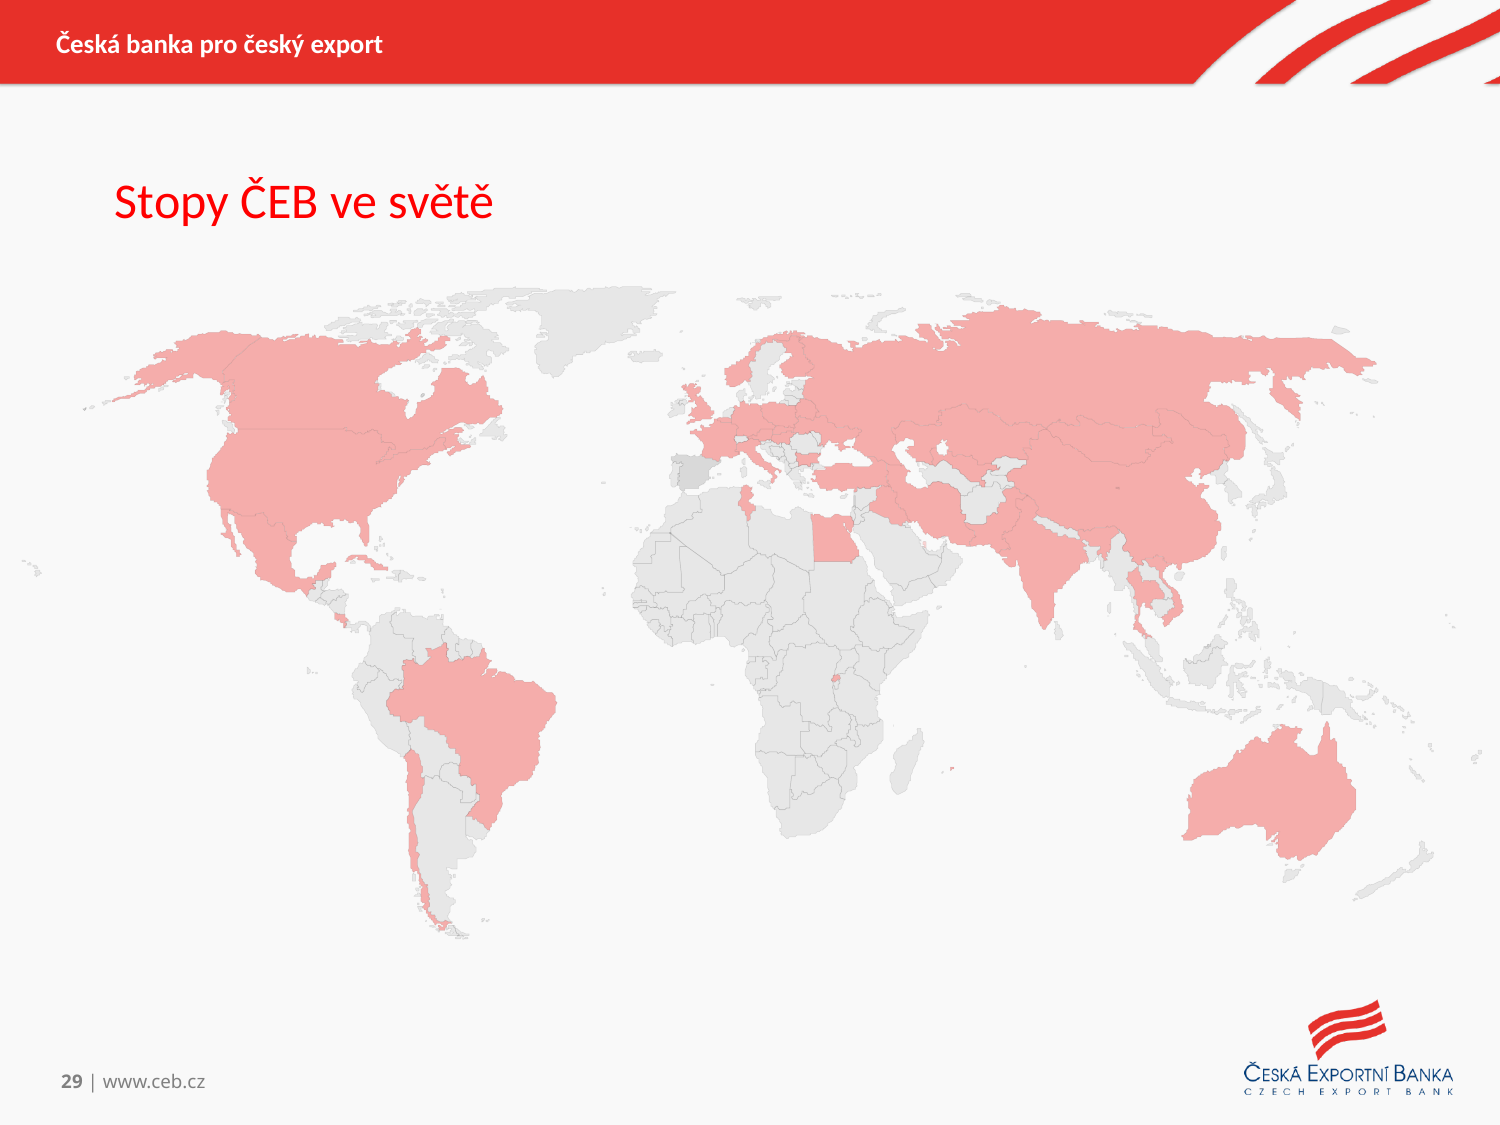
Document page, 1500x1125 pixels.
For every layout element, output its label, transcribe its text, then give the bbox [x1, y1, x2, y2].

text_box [20, 286, 1482, 941]
picture [0, 0, 1500, 88]
list Stopy ČEB ve světě [100, 160, 1412, 244]
list Česká banka pro český export [41, 19, 1188, 67]
picture [1244, 999, 1453, 1095]
